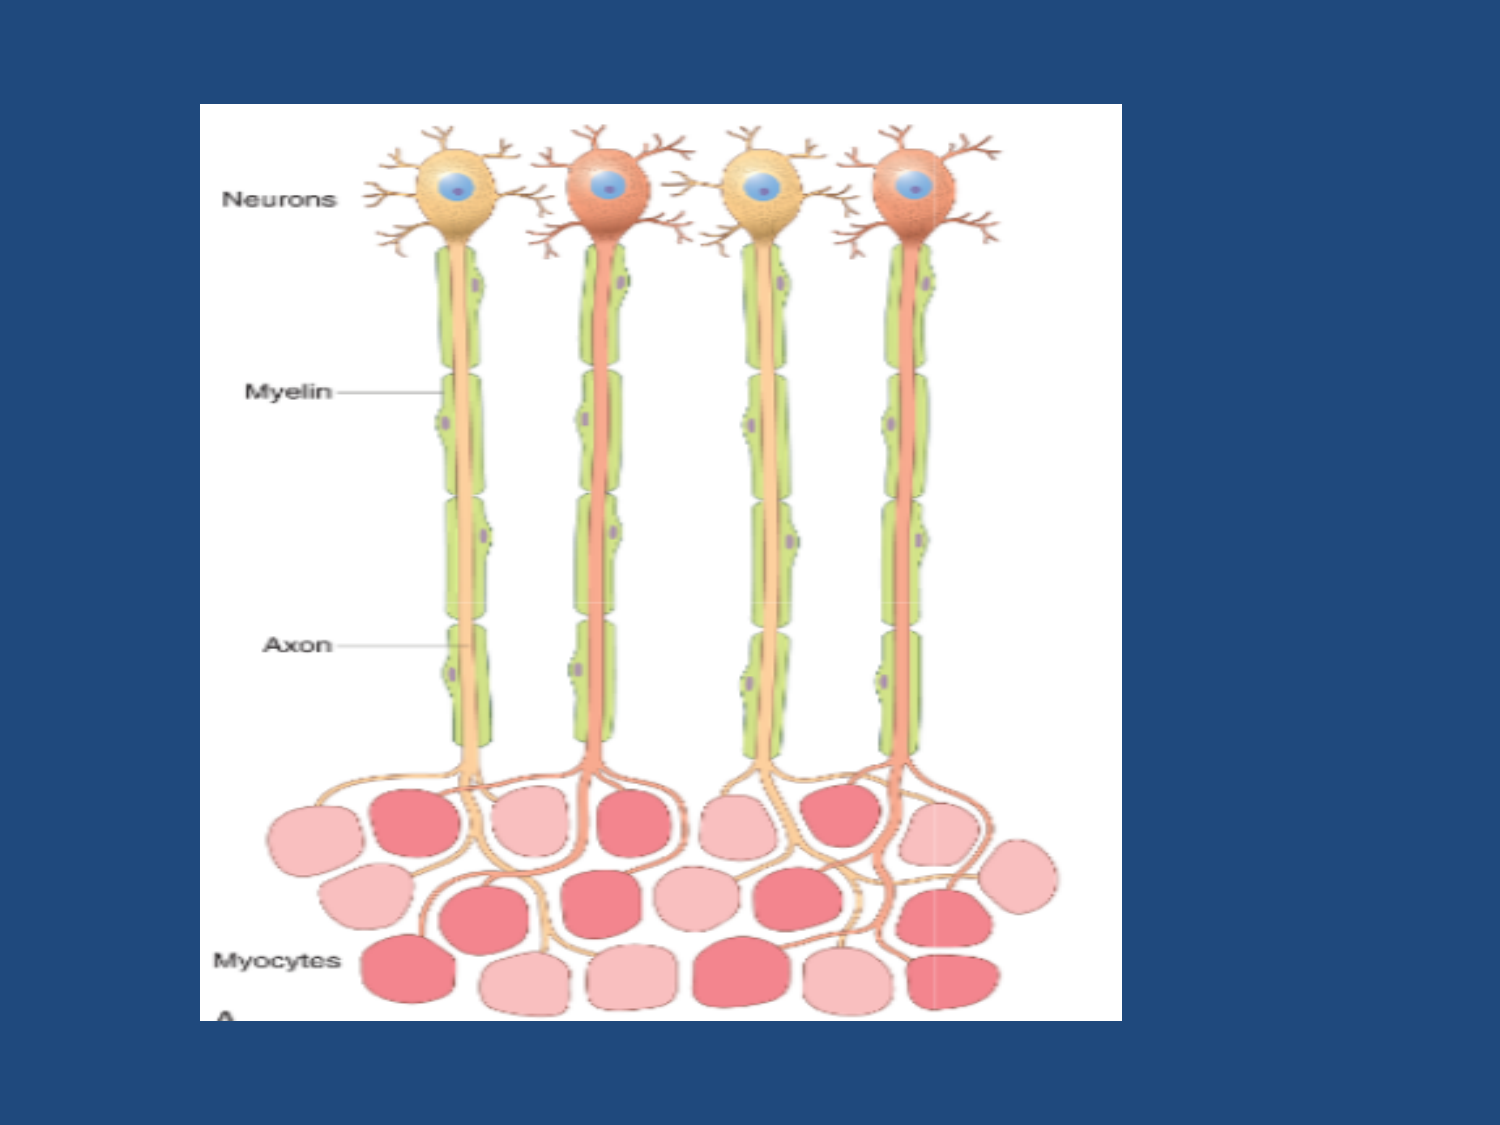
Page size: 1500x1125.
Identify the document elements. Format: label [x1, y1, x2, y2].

list [199, 104, 1123, 1021]
